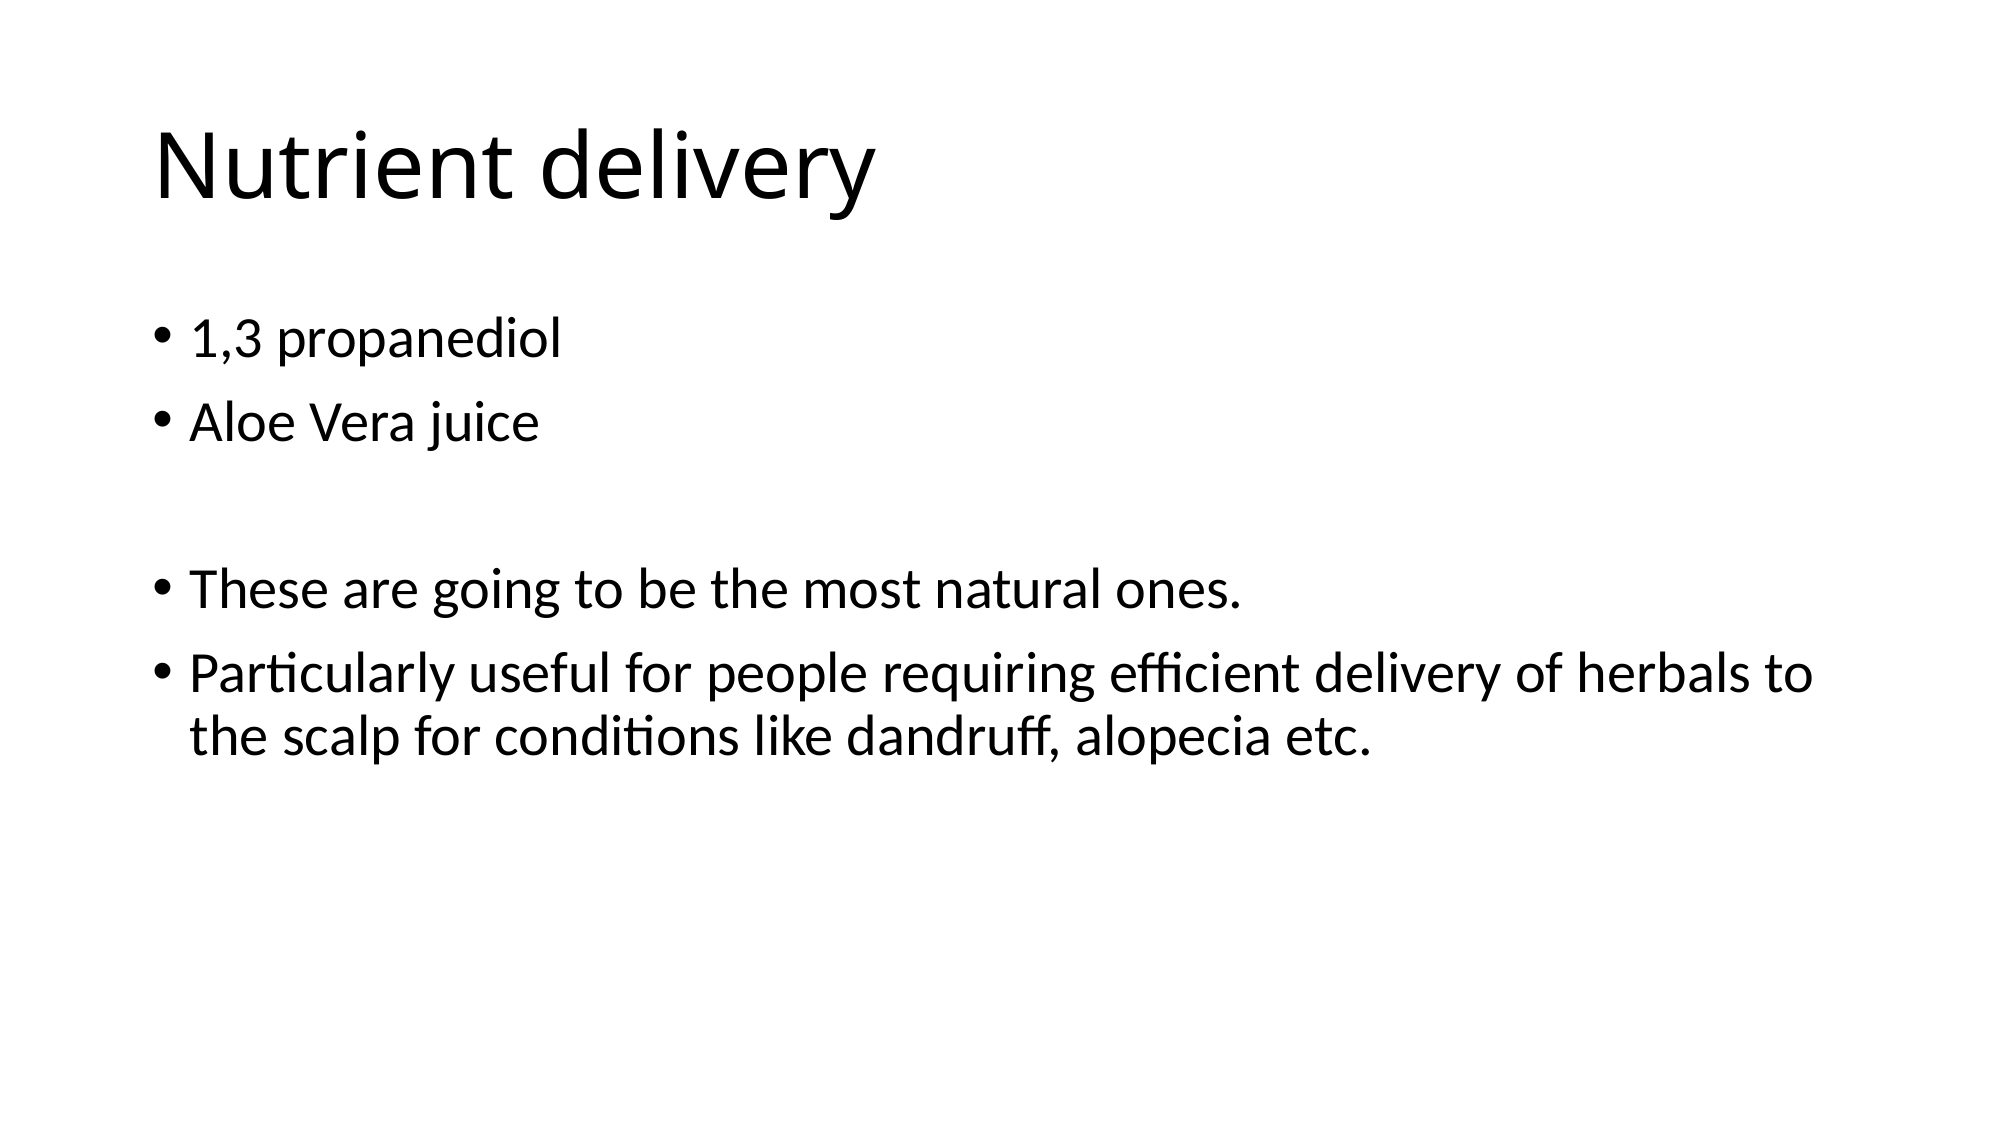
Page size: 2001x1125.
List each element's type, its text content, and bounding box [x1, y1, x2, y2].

title Nutrient delivery [137, 59, 1863, 278]
list 1,3 propanediol Aloe Vera juice These are going to be the most natural ones. Particularly useful for people requiring efficient delivery of herbals to the scalp for conditions like dandruff, alopecia etc. [137, 299, 1863, 1014]
